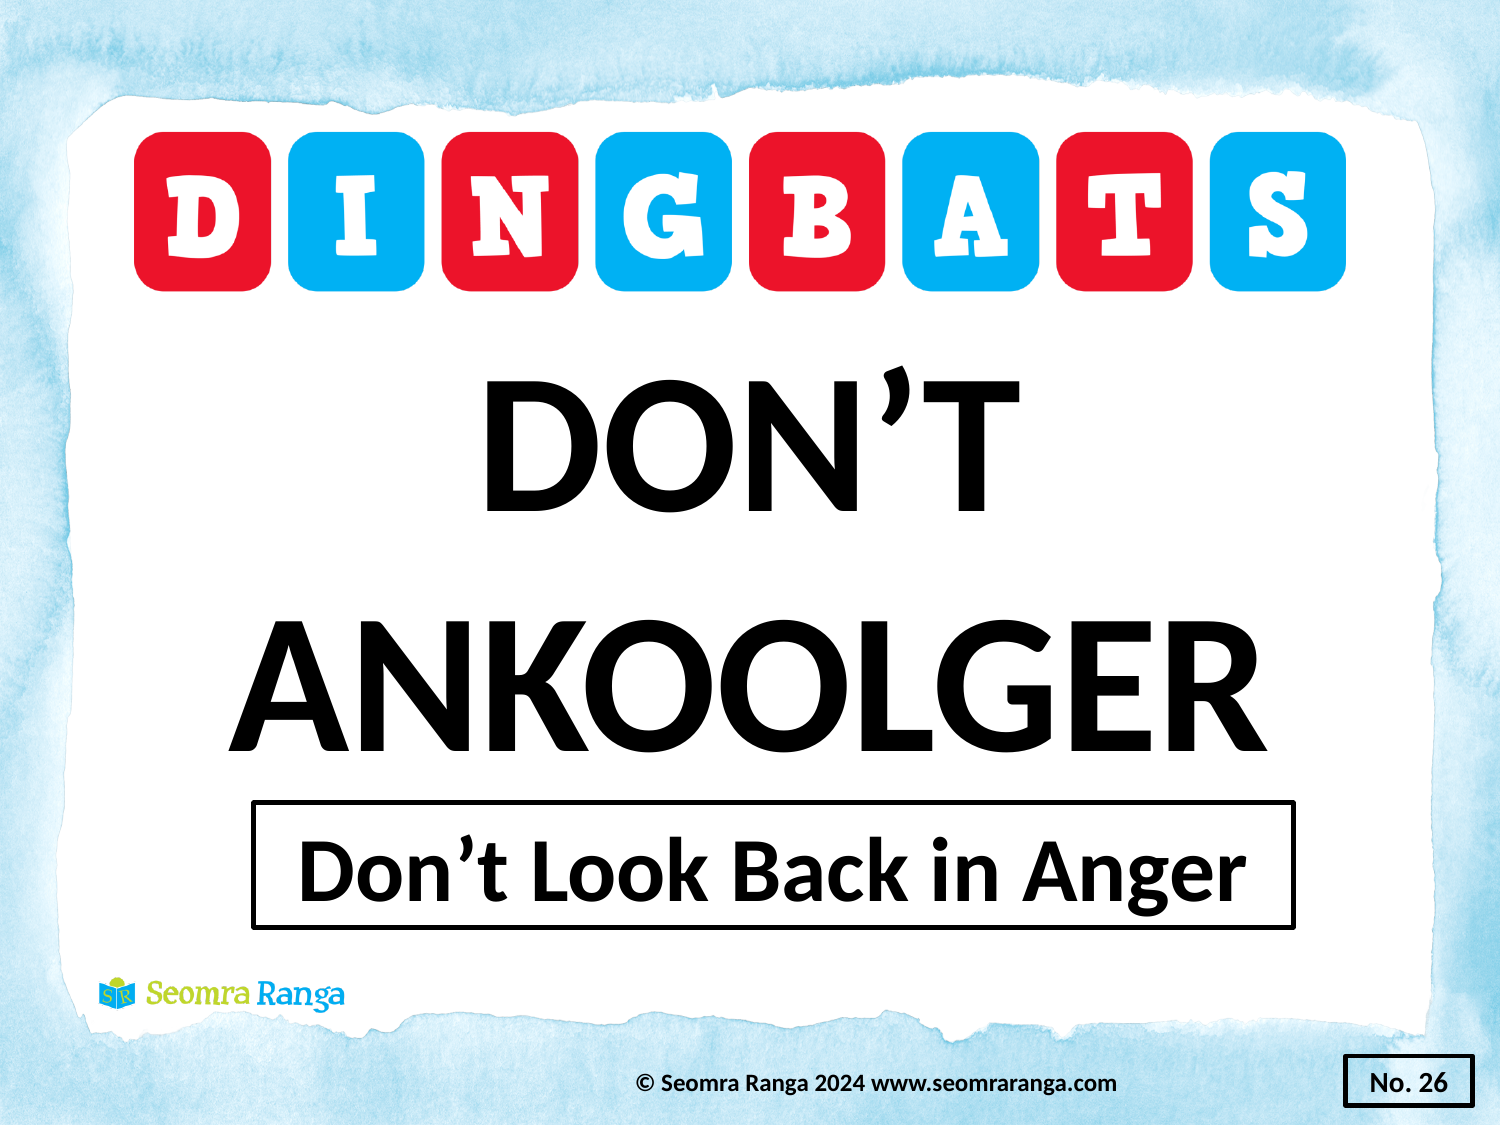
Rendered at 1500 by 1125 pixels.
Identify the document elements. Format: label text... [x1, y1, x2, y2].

text_box © Seomra Ranga 2024 www.seomraranga.com [620, 1058, 1140, 1104]
text_box Don’t Look Back in Anger [253, 802, 1294, 928]
picture [0, 0, 1500, 1125]
text_box DON’T ANKOOLGER [134, 303, 1365, 799]
text_box No. 26 [1345, 1056, 1473, 1106]
